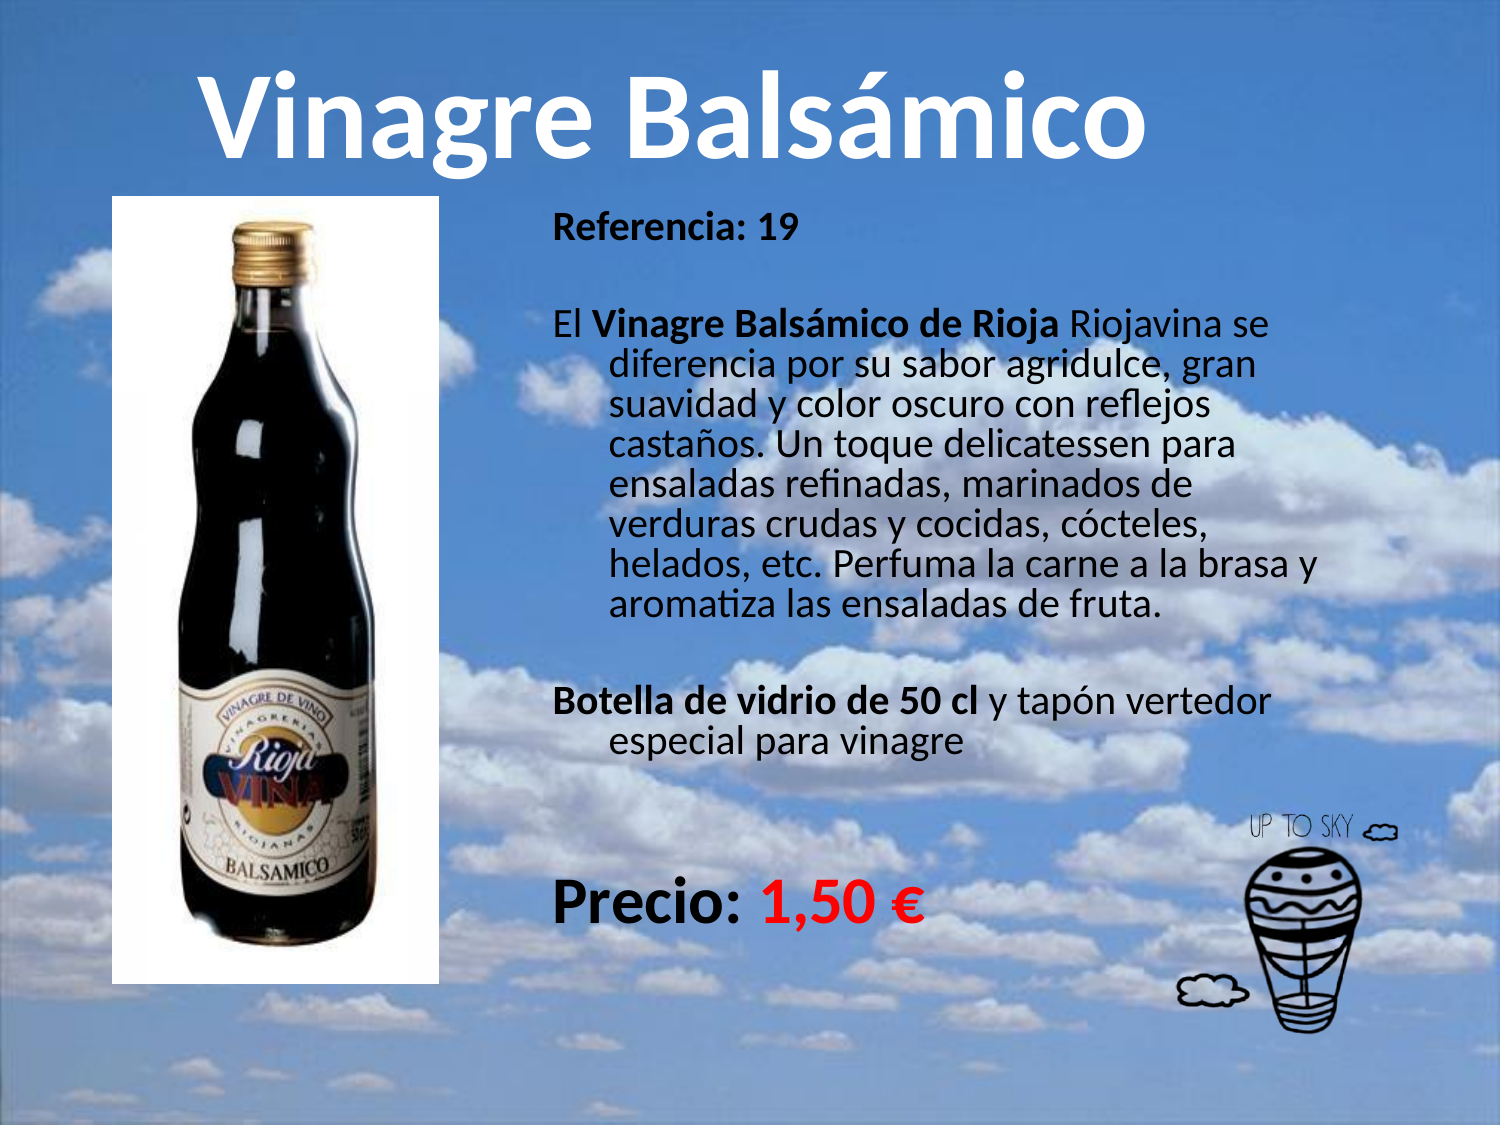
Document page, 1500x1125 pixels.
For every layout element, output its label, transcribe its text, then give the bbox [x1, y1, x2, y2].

list Referencia: 19 El Vinagre Balsámico de Rioja Riojavina se diferencia por su sabor agridulce, gran suavidad y color oscuro con reflejos castaños. Un toque delicatessen para ensaladas refinadas, marinados de verduras crudas y cocidas, cócteles, helados, etc. Perfuma la carne a la brasa y aromatiza las ensaladas de fruta. Botella de vidrio de 50 cl y tapón vertedor especial para vinagre Precio: 1,50 € [537, 200, 1353, 1064]
title Vinagre Balsámico [75, 45, 1300, 173]
picture [0, 0, 1500, 1125]
